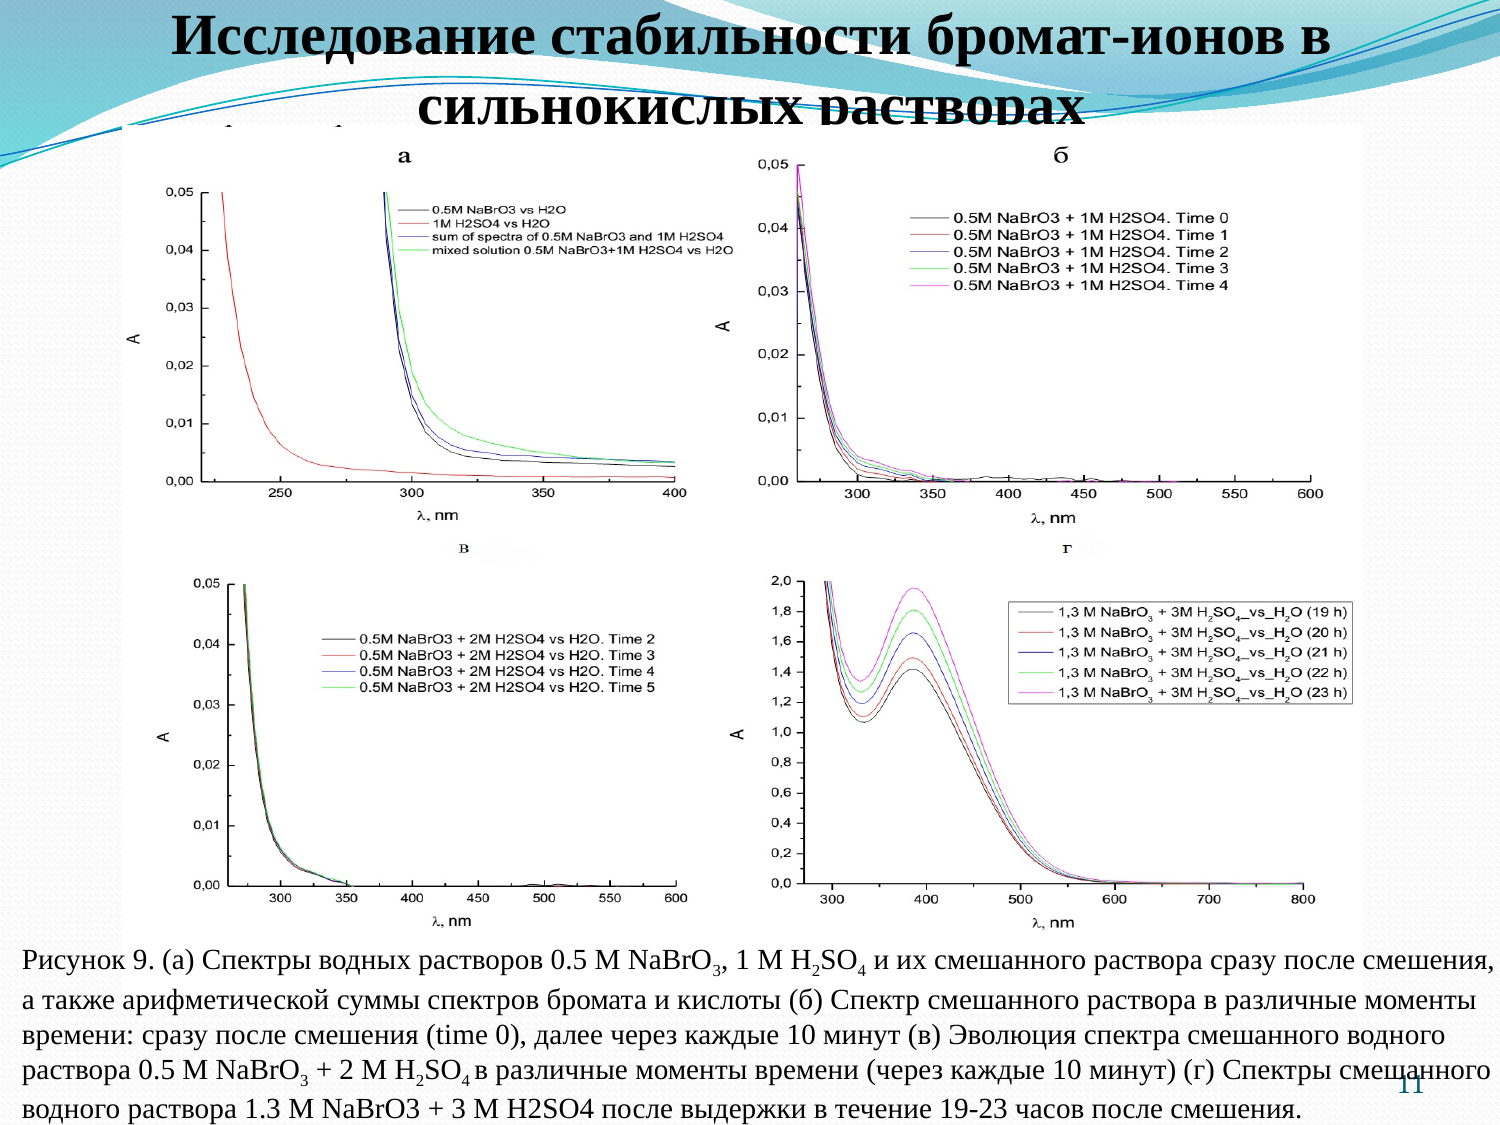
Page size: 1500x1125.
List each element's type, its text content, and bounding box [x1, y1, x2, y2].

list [121, 125, 1363, 526]
picture [121, 526, 1363, 1012]
title Исследование стабильности бромат-ионов в сильнокислых растворах [76, 0, 1427, 136]
text_box Рисунок 9. (а) Спектры водных растворов 0.5 М NaBrO3, 1 М H2SO4 и их смешанного раствора сразу после смешения, а также арифметической суммы спектров бромата и кислоты (б) Спектр смешанного раствора в различные моменты времени: сразу после смешения (time 0), далее через каждые 10 минут (в) Эволюция спектра смешанного водного раствора 0.5 М NaBrO3 + 2 М H2SO4 в различные моменты времени (через каждые 10 минут) (г) Спектры смешанного водного раствора 1.3 М NaBrO3 + 3 М H2SO4 после выдержки в течение 19-23 часов после смешения. [7, 933, 1500, 1125]
